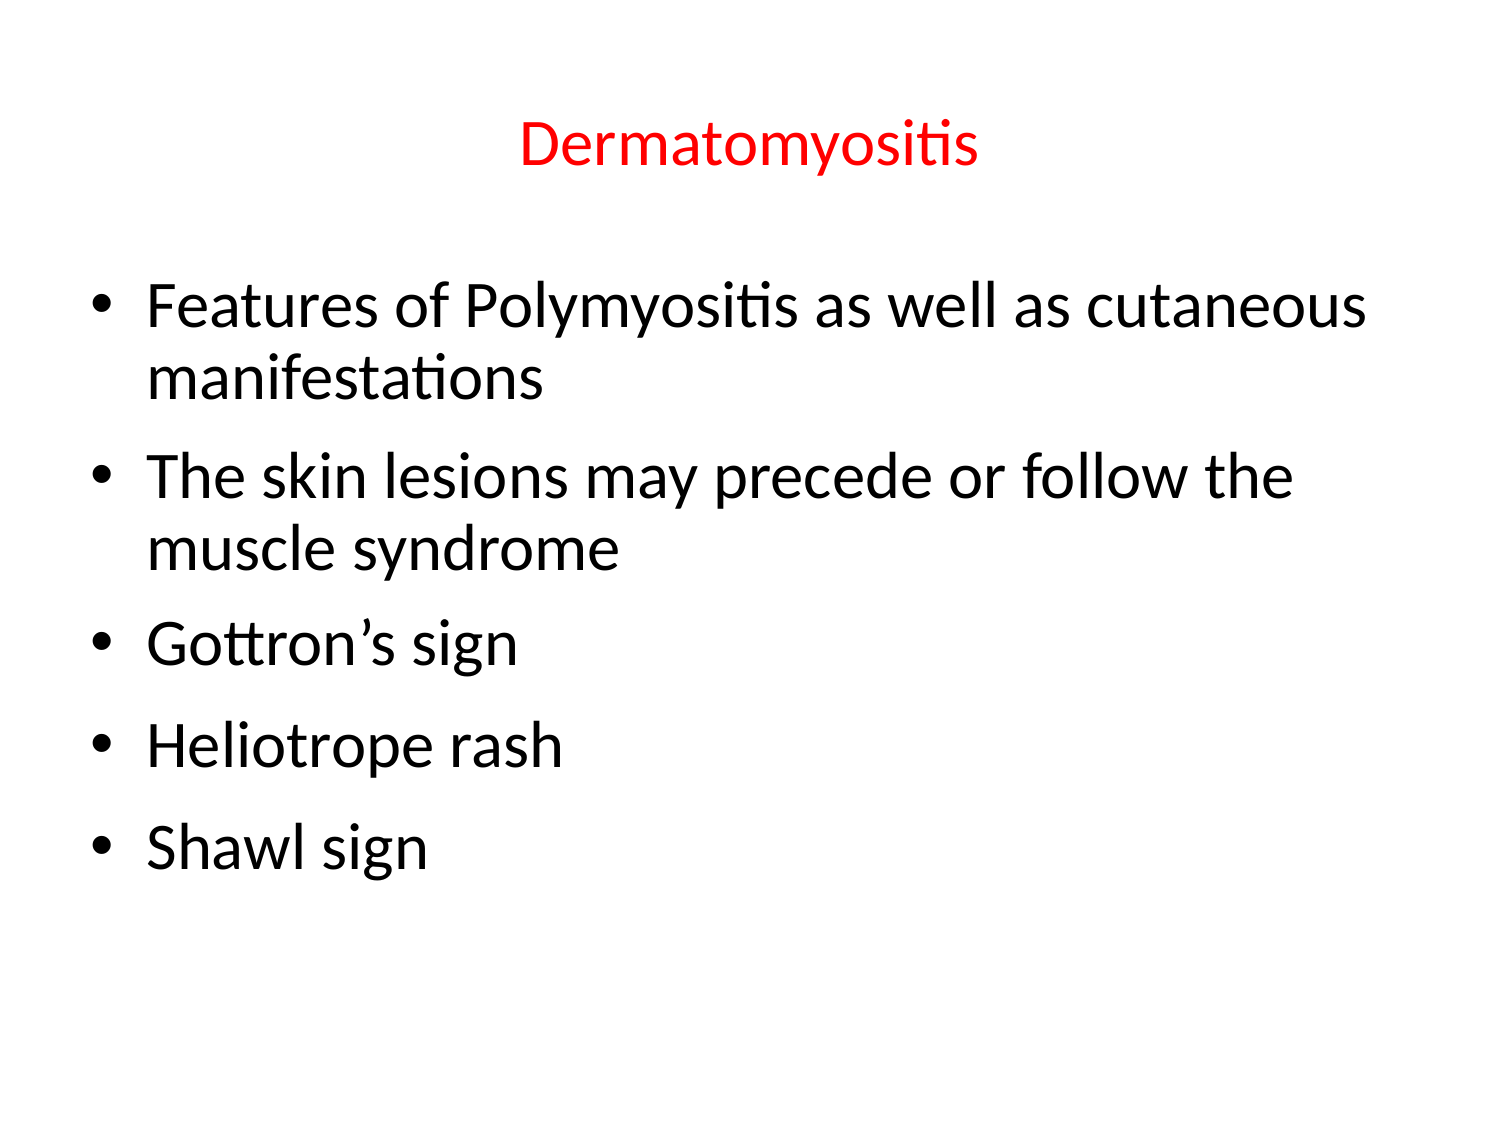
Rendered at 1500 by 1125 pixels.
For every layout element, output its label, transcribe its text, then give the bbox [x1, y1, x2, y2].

list Features of Polymyositis as well as cutaneous manifestations The skin lesions may precede or follow the muscle syndrome Gottron’s sign Heliotrope rash Shawl sign [75, 262, 1425, 1005]
title Dermatomyositis [75, 45, 1425, 233]
